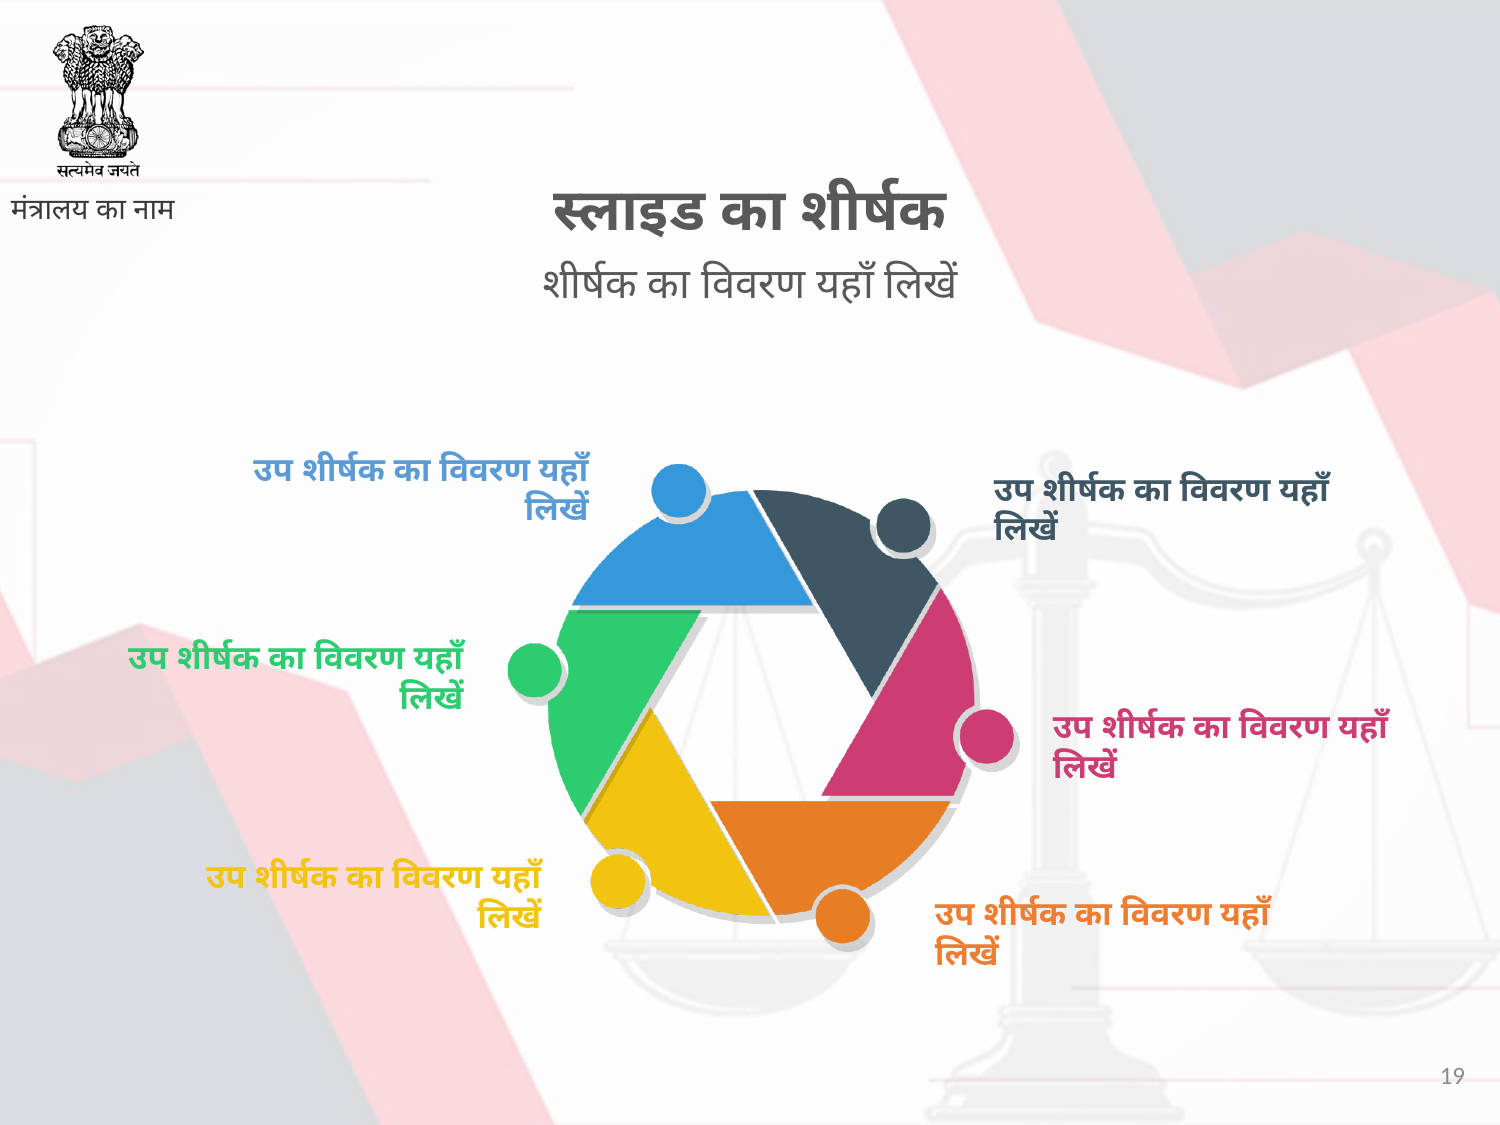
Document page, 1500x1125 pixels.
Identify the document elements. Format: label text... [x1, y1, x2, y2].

text_box उप शीर्षक का विवरण यहाँ लिखें [1043, 698, 1447, 793]
list शीर्षक का विवरण यहाँ लिखें [219, 255, 1281, 350]
list स्लाइड का शीर्षक [278, 172, 1222, 244]
text_box उप शीर्षक का विवरण यहाँ लिखें [194, 440, 466, 535]
text_box उप शीर्षक का विवरण यहाँ लिखें [1043, 460, 1388, 555]
picture [51, 23, 144, 179]
text_box उप शीर्षक का विवरण यहाँ लिखें [920, 884, 1329, 980]
slide_number 19 [1142, 1044, 1481, 1105]
picture [466, 420, 1043, 953]
text_box उप शीर्षक का विवरण यहाँ लिखें [147, 848, 466, 943]
text_box उप शीर्षक का विवरण यहाँ लिखें [69, 628, 466, 724]
